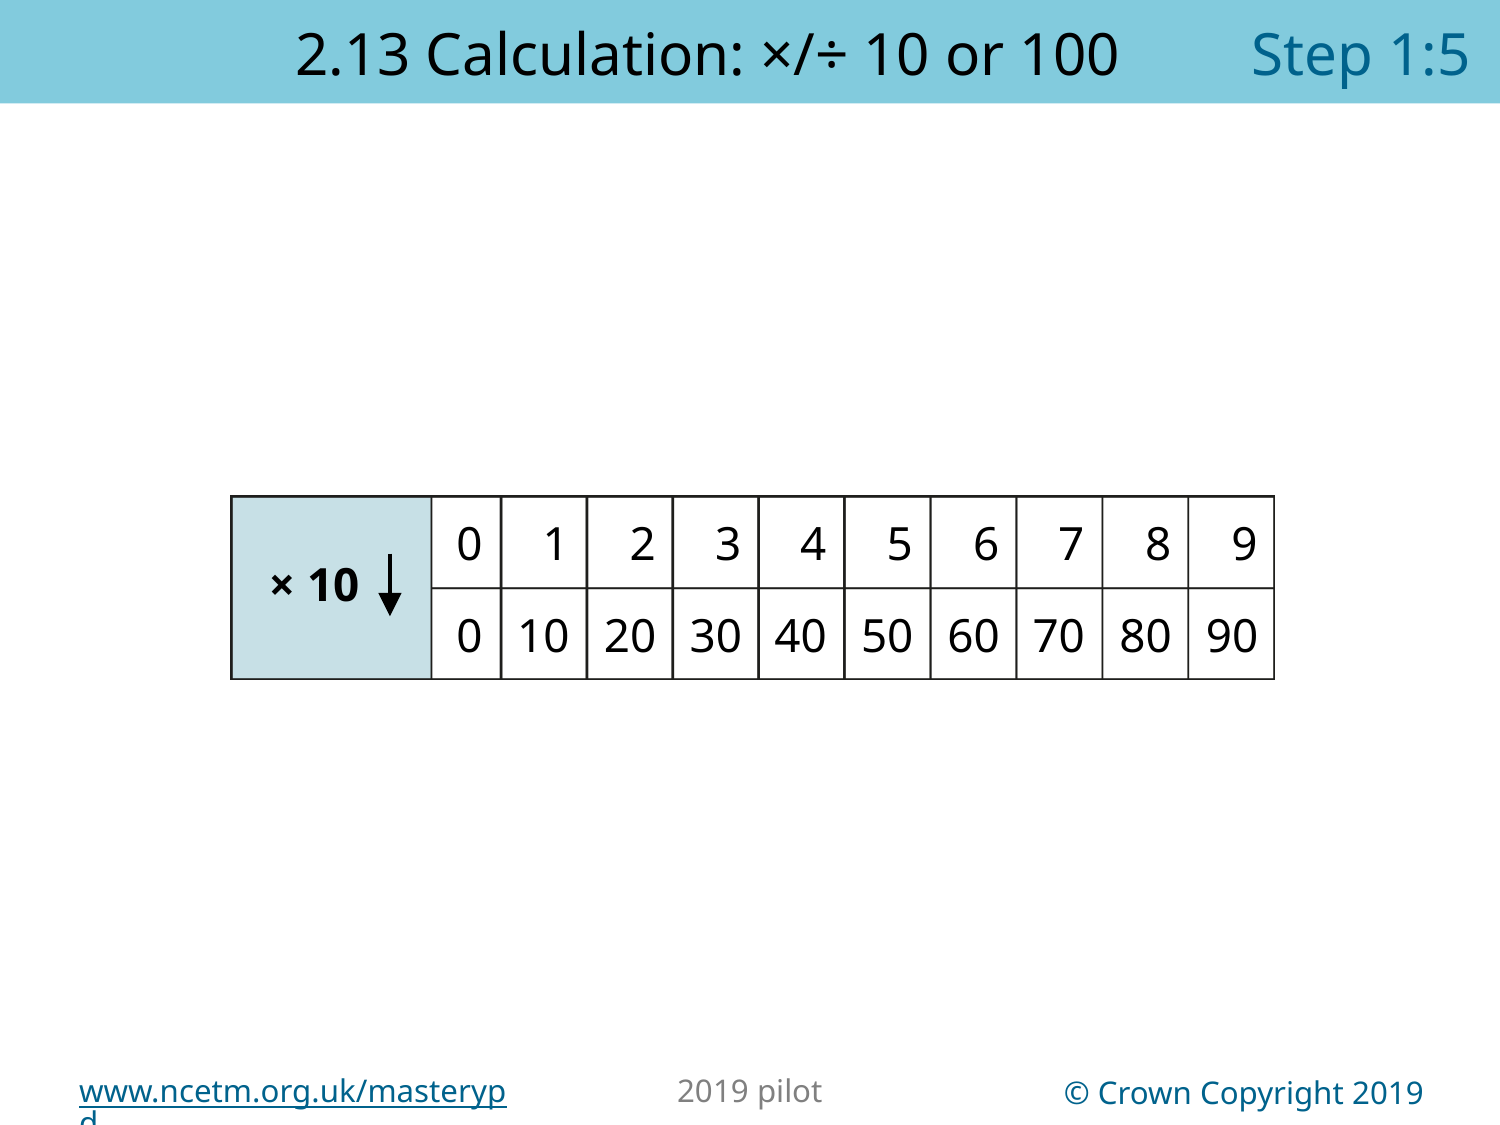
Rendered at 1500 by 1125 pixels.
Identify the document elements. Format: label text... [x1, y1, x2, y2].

list 2.13 Calculation: ×/÷ 10 or 100 Step 1:5 [0, 0, 1500, 104]
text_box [441, 598, 1273, 670]
picture [230, 495, 1275, 680]
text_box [249, 548, 391, 620]
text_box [441, 507, 1273, 579]
